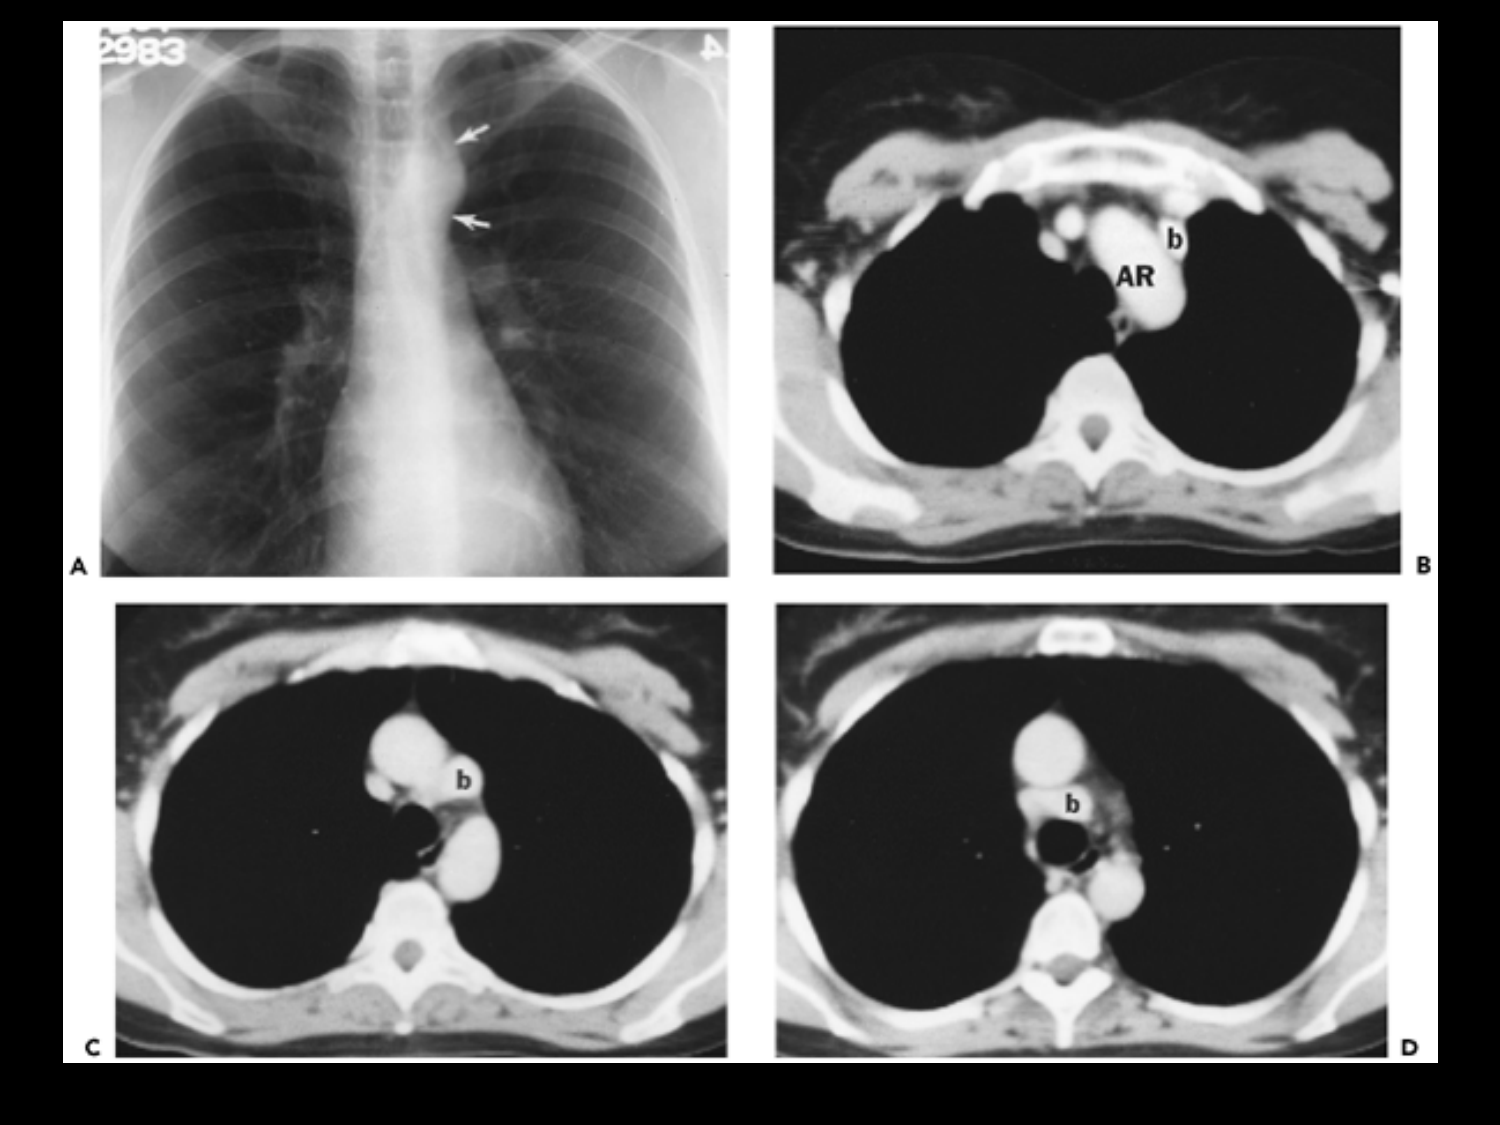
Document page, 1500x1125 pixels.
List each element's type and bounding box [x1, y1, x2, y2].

list [63, 21, 1438, 1063]
